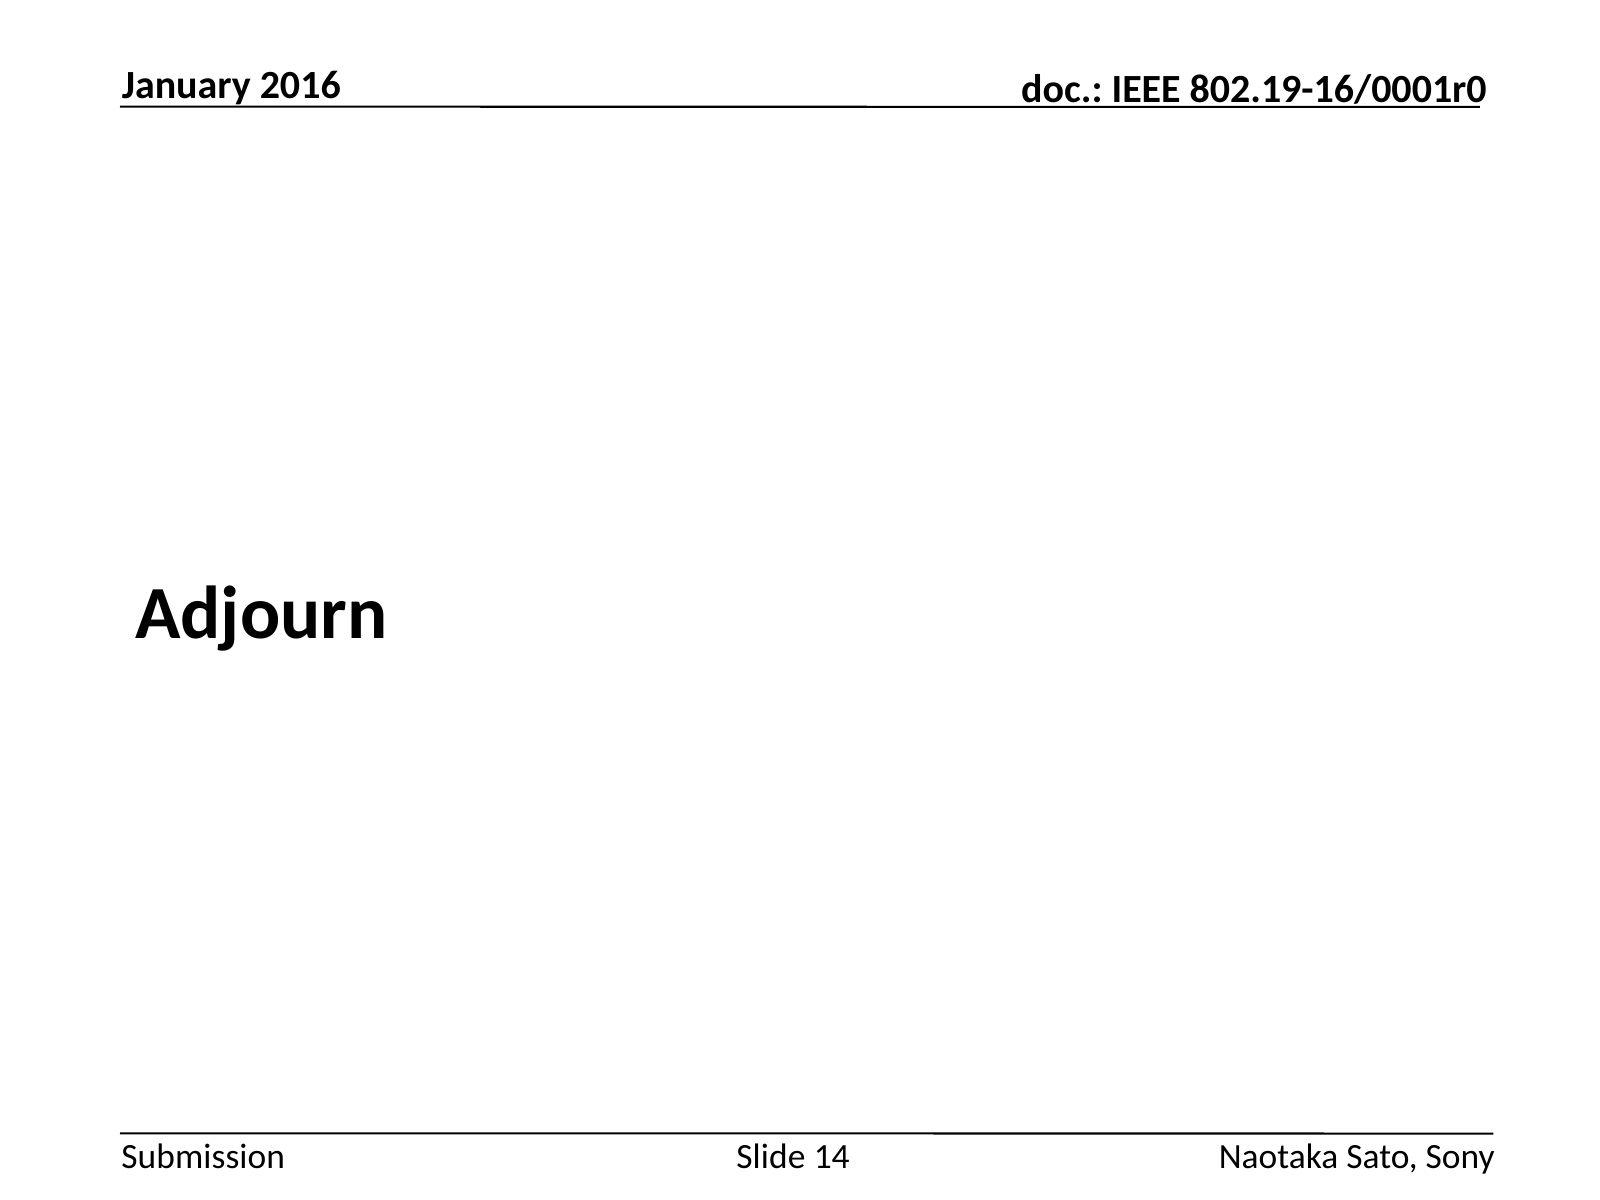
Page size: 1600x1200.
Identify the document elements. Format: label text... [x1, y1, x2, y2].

footer Naotaka Sato, Sony [937, 1132, 1495, 1174]
list Adjourn [119, 262, 1480, 1126]
slide_number Slide 14 [733, 1132, 854, 1197]
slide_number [121, 58, 451, 107]
